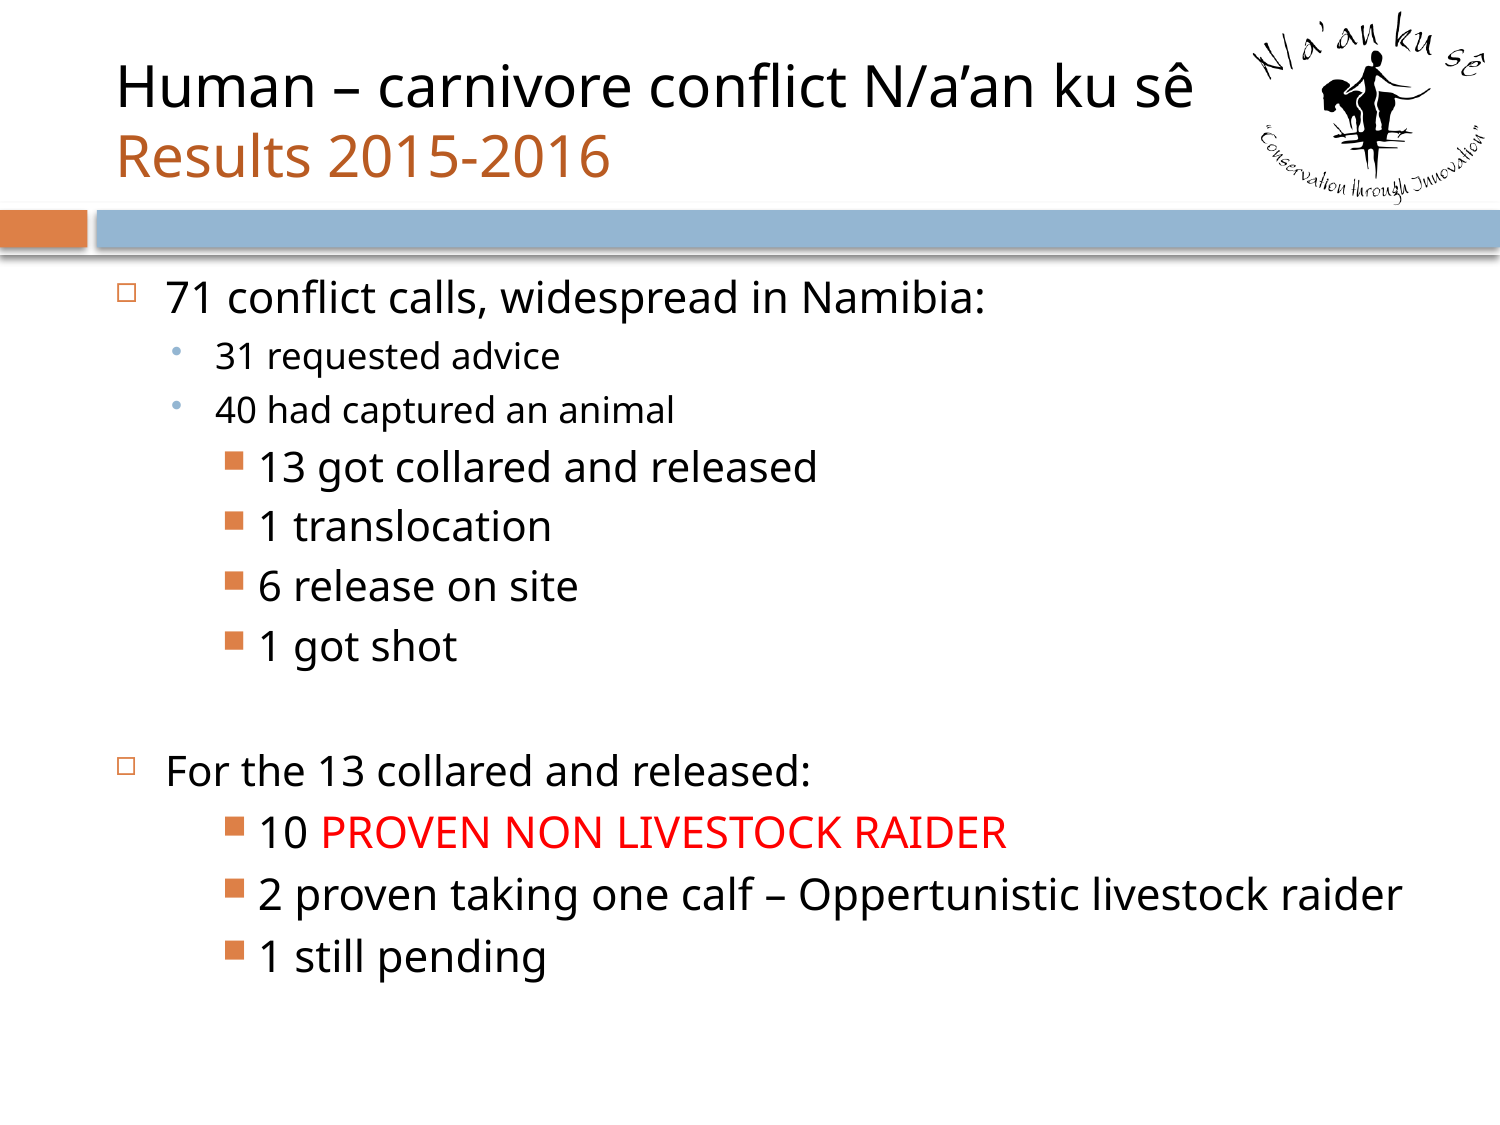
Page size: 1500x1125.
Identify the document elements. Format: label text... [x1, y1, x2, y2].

title Human – carnivore conflict N/a’an ku sê Results 2015-2016 [100, 37, 1240, 200]
list 71 conflict calls, widespread in Namibia: 31 requested advice 40 had captured an animal 13 got collared and released 1 translocation 6 release on site 1 got shot For the 13 collared and released: 10 PROVEN NON LIVESTOCK RAIDER 2 proven taking one calf – Oppertunistic livestock raider 1 still pending [100, 262, 1438, 1000]
picture [1245, 7, 1493, 209]
